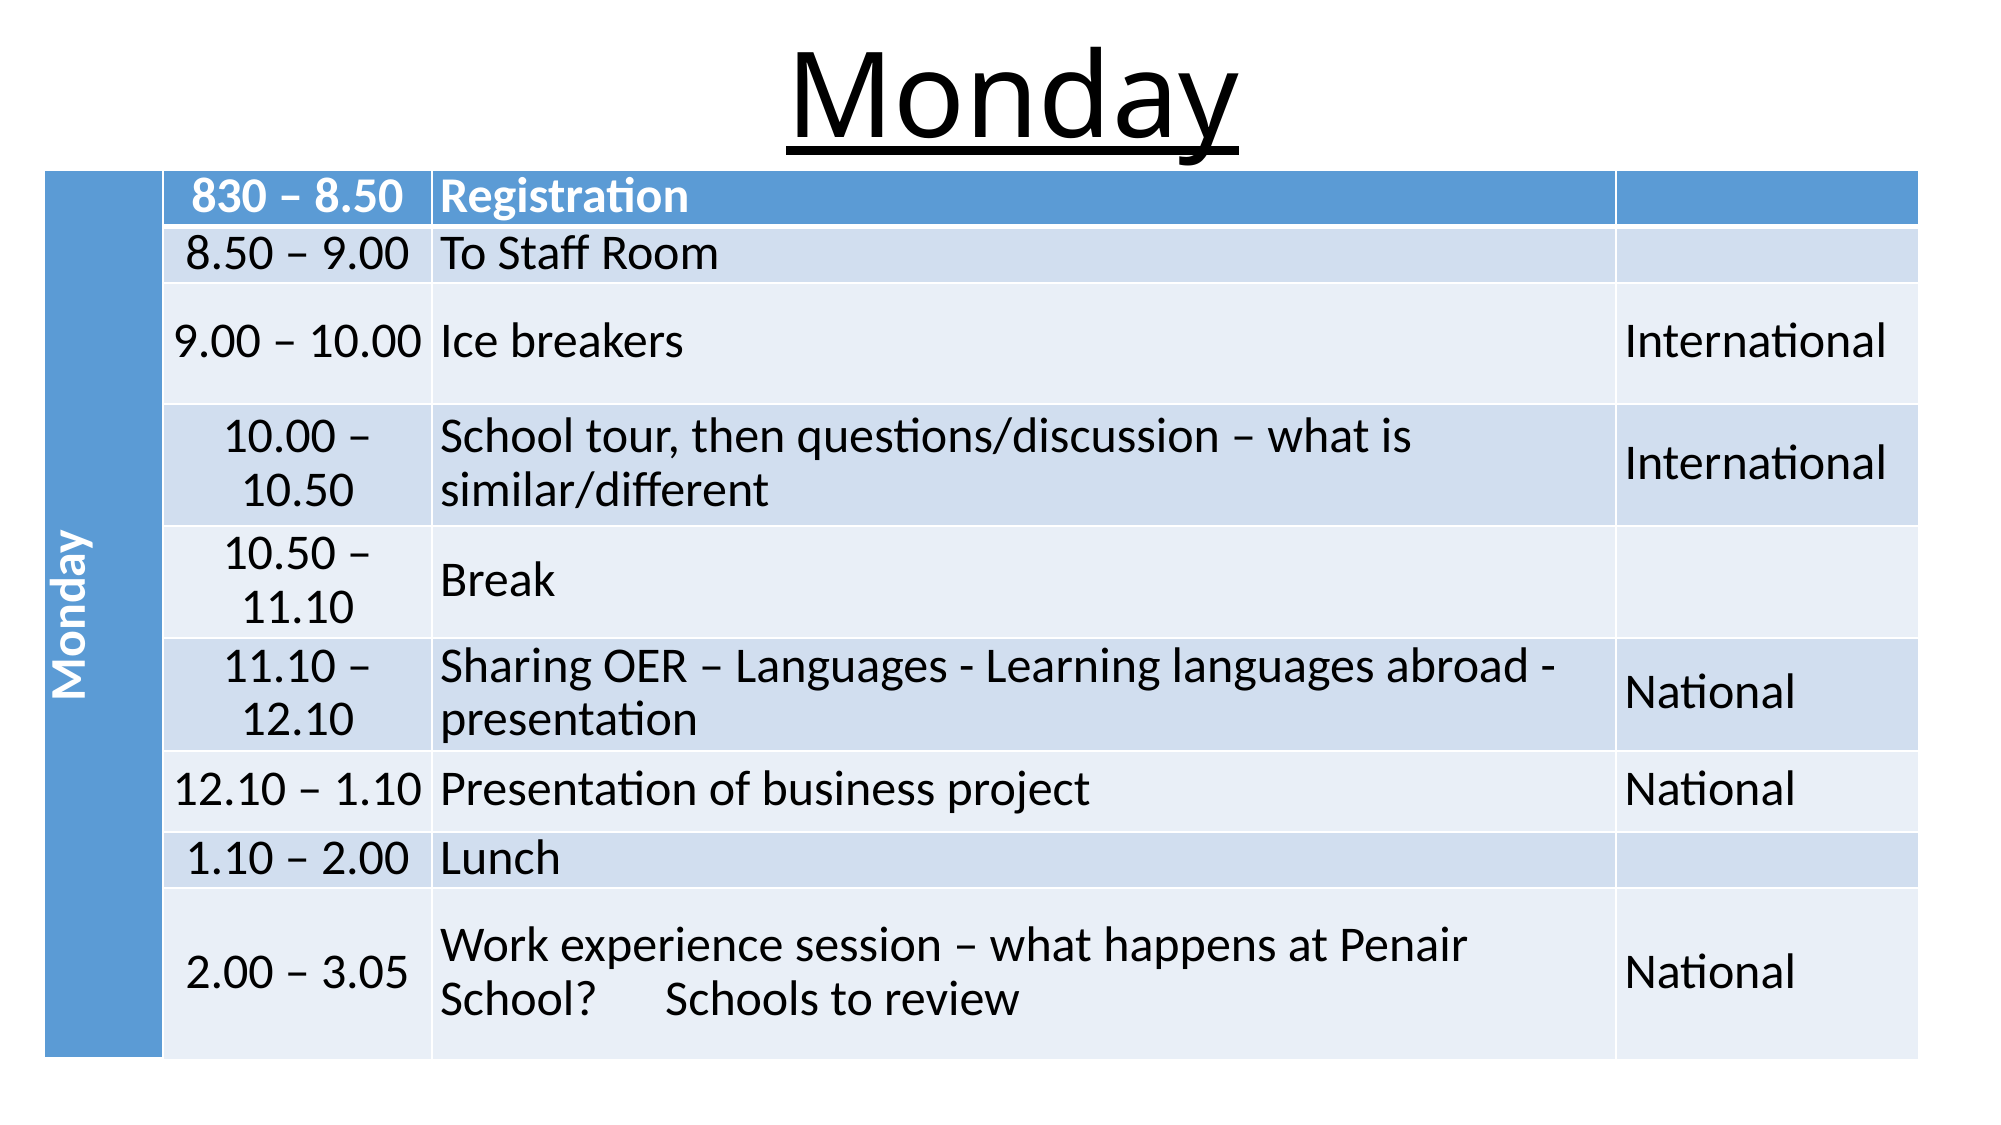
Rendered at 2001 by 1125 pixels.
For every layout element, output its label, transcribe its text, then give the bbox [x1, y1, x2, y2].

table_cell Break [433, 527, 1615, 637]
table_cell [1617, 229, 1918, 282]
table_header [1617, 171, 1918, 224]
table_cell National [1617, 639, 1918, 750]
table_cell [1617, 833, 1918, 887]
table_cell 8.50 – 9.00 [164, 229, 431, 282]
table_header Registration [433, 171, 1615, 224]
table_header Monday [45, 171, 162, 1057]
table_cell 1.10 – 2.00 [164, 833, 431, 887]
table_cell International [1617, 284, 1918, 403]
table_header 830 – 8.50 [164, 171, 431, 224]
table_cell 2.00 – 3.05 [164, 889, 431, 1059]
table_cell 11.10 – 12.10 [164, 639, 431, 750]
table_cell Sharing OER – Languages - Learning languages abroad - presentation [433, 639, 1615, 750]
table_cell [1617, 527, 1918, 637]
table_cell To Staff Room [433, 229, 1615, 282]
table_cell Presentation of business project [433, 752, 1615, 831]
table_cell International [1617, 405, 1918, 525]
table_cell 10.50 – 11.10 [164, 527, 431, 637]
table_cell Work experience session – what happens at Penair School? Schools to review [433, 889, 1615, 1059]
table_cell 9.00 – 10.00 [164, 284, 431, 403]
title Monday [262, 26, 1763, 169]
table_cell School tour, then questions/discussion – what is similar/different [433, 405, 1615, 525]
table_cell National [1617, 889, 1918, 1059]
table_cell Lunch [433, 833, 1615, 887]
table_cell 10.00 – 10.50 [164, 405, 431, 525]
table_cell Ice breakers [433, 284, 1615, 403]
table_cell 12.10 – 1.10 [164, 752, 431, 831]
table_cell National [1617, 752, 1918, 831]
